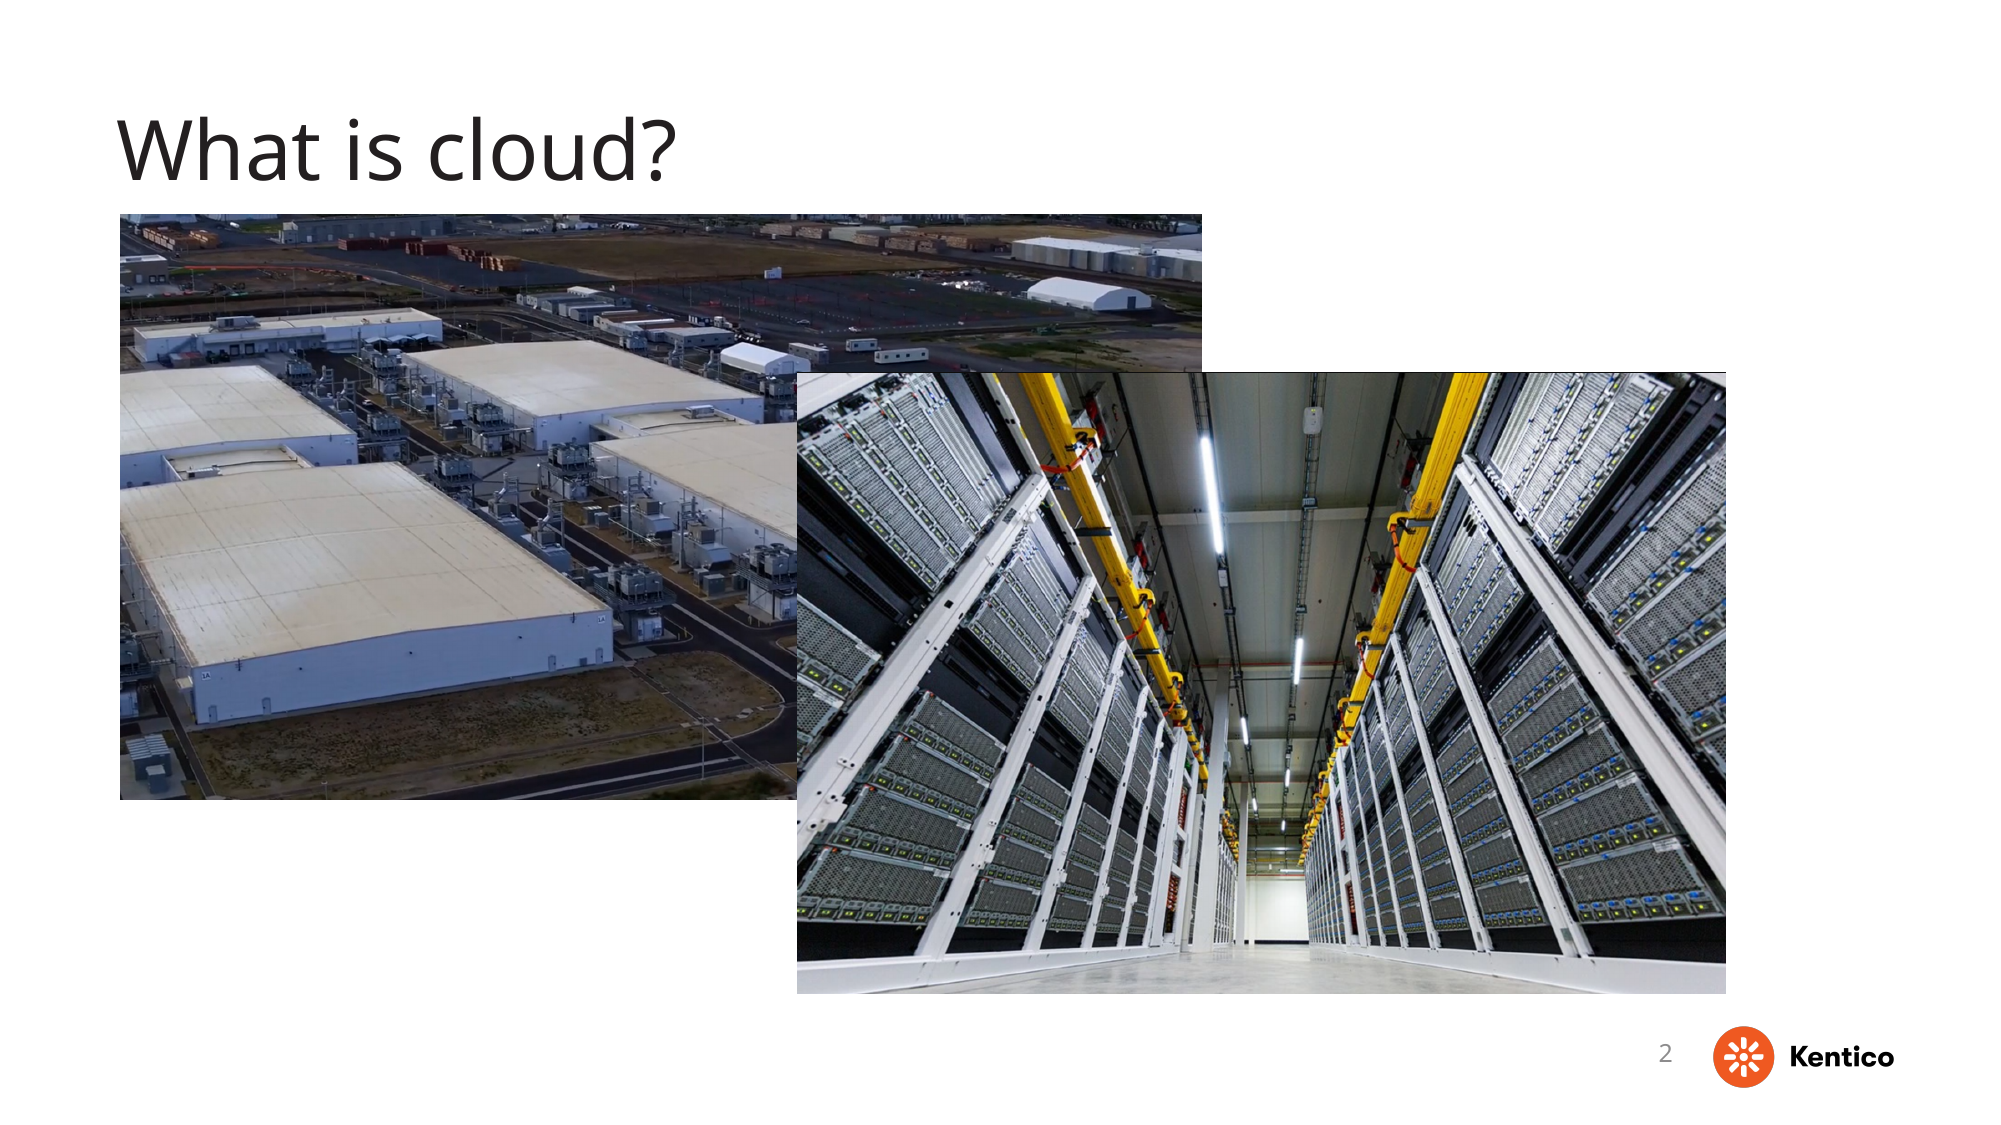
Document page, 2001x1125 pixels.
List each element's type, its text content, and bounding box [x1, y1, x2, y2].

slide_number 2 [1237, 1024, 1688, 1085]
picture [120, 214, 1726, 994]
picture [1693, 1006, 1914, 1108]
title What is cloud? [101, 101, 1897, 207]
